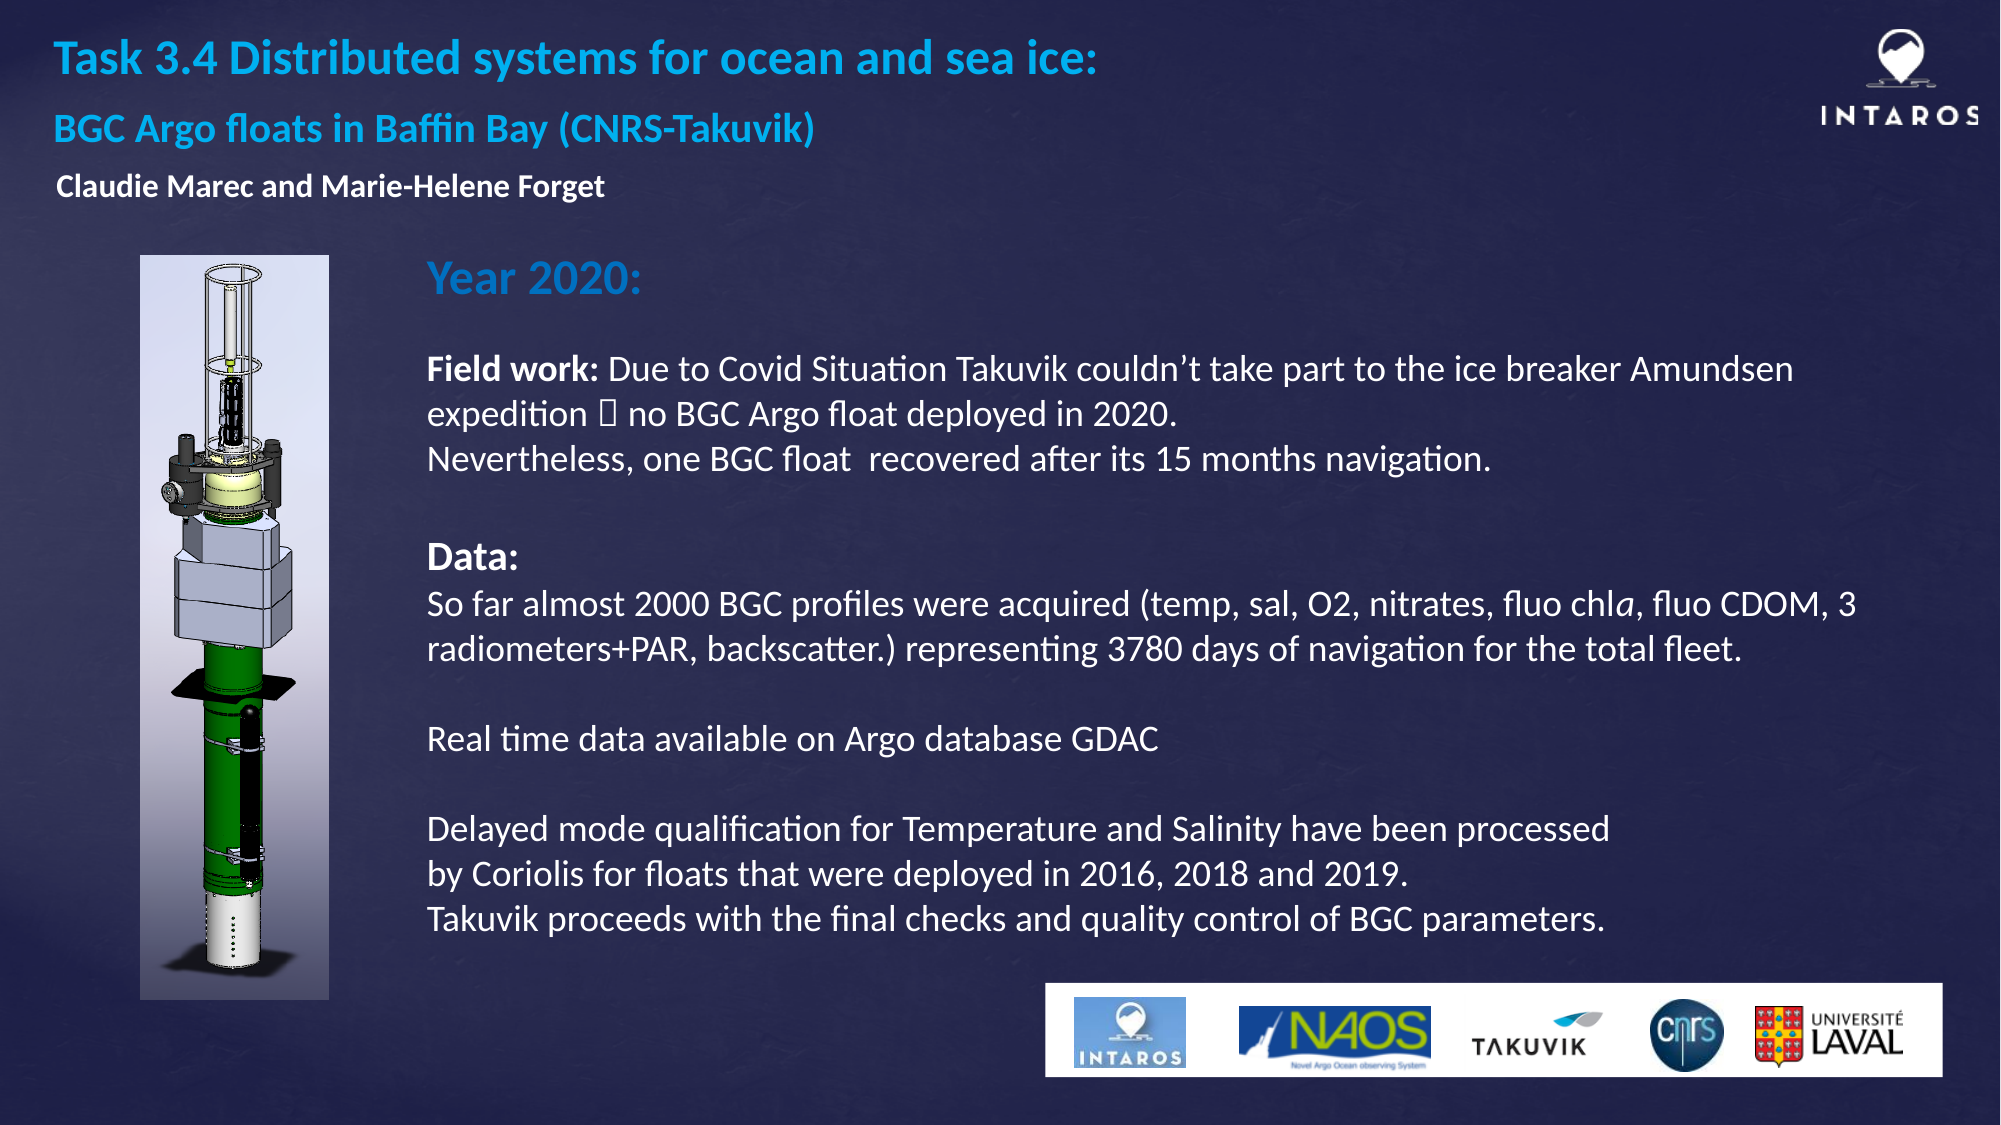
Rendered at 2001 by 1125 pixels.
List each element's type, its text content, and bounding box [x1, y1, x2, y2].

text_box Year 2020: Field work: Due to Covid Situation Takuvik couldn’t take part to the ice breaker Amundsen expedition  no BGC Argo float deployed in 2020. Nevertheless, one BGC float recovered after its 15 months navigation. Data: So far almost 2000 BGC profiles were acquired (temp, sal, O2, nitrates, fluo chla, fluo CDOM, 3 radiometers+PAR, backscatter.) representing 3780 days of navigation for the total fleet. Real time data available on Argo database GDAC Delayed mode qualification for Temperature and Salinity have been processed by Coriolis for floats that were deployed in 2016, 2018 and 2019. Takuvik proceeds with the final checks and quality control of BGC parameters. [412, 236, 1922, 1032]
picture [140, 254, 329, 1000]
picture [1821, 28, 1979, 126]
text_box Task 3.4 Distributed systems for ocean and sea ice: BGC Argo floats in Baffin Bay (CNRS-Takuvik) [38, 17, 1494, 159]
text_box Claudie Marec and Marie-Helene Forget [41, 157, 1060, 212]
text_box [1044, 982, 1944, 1078]
